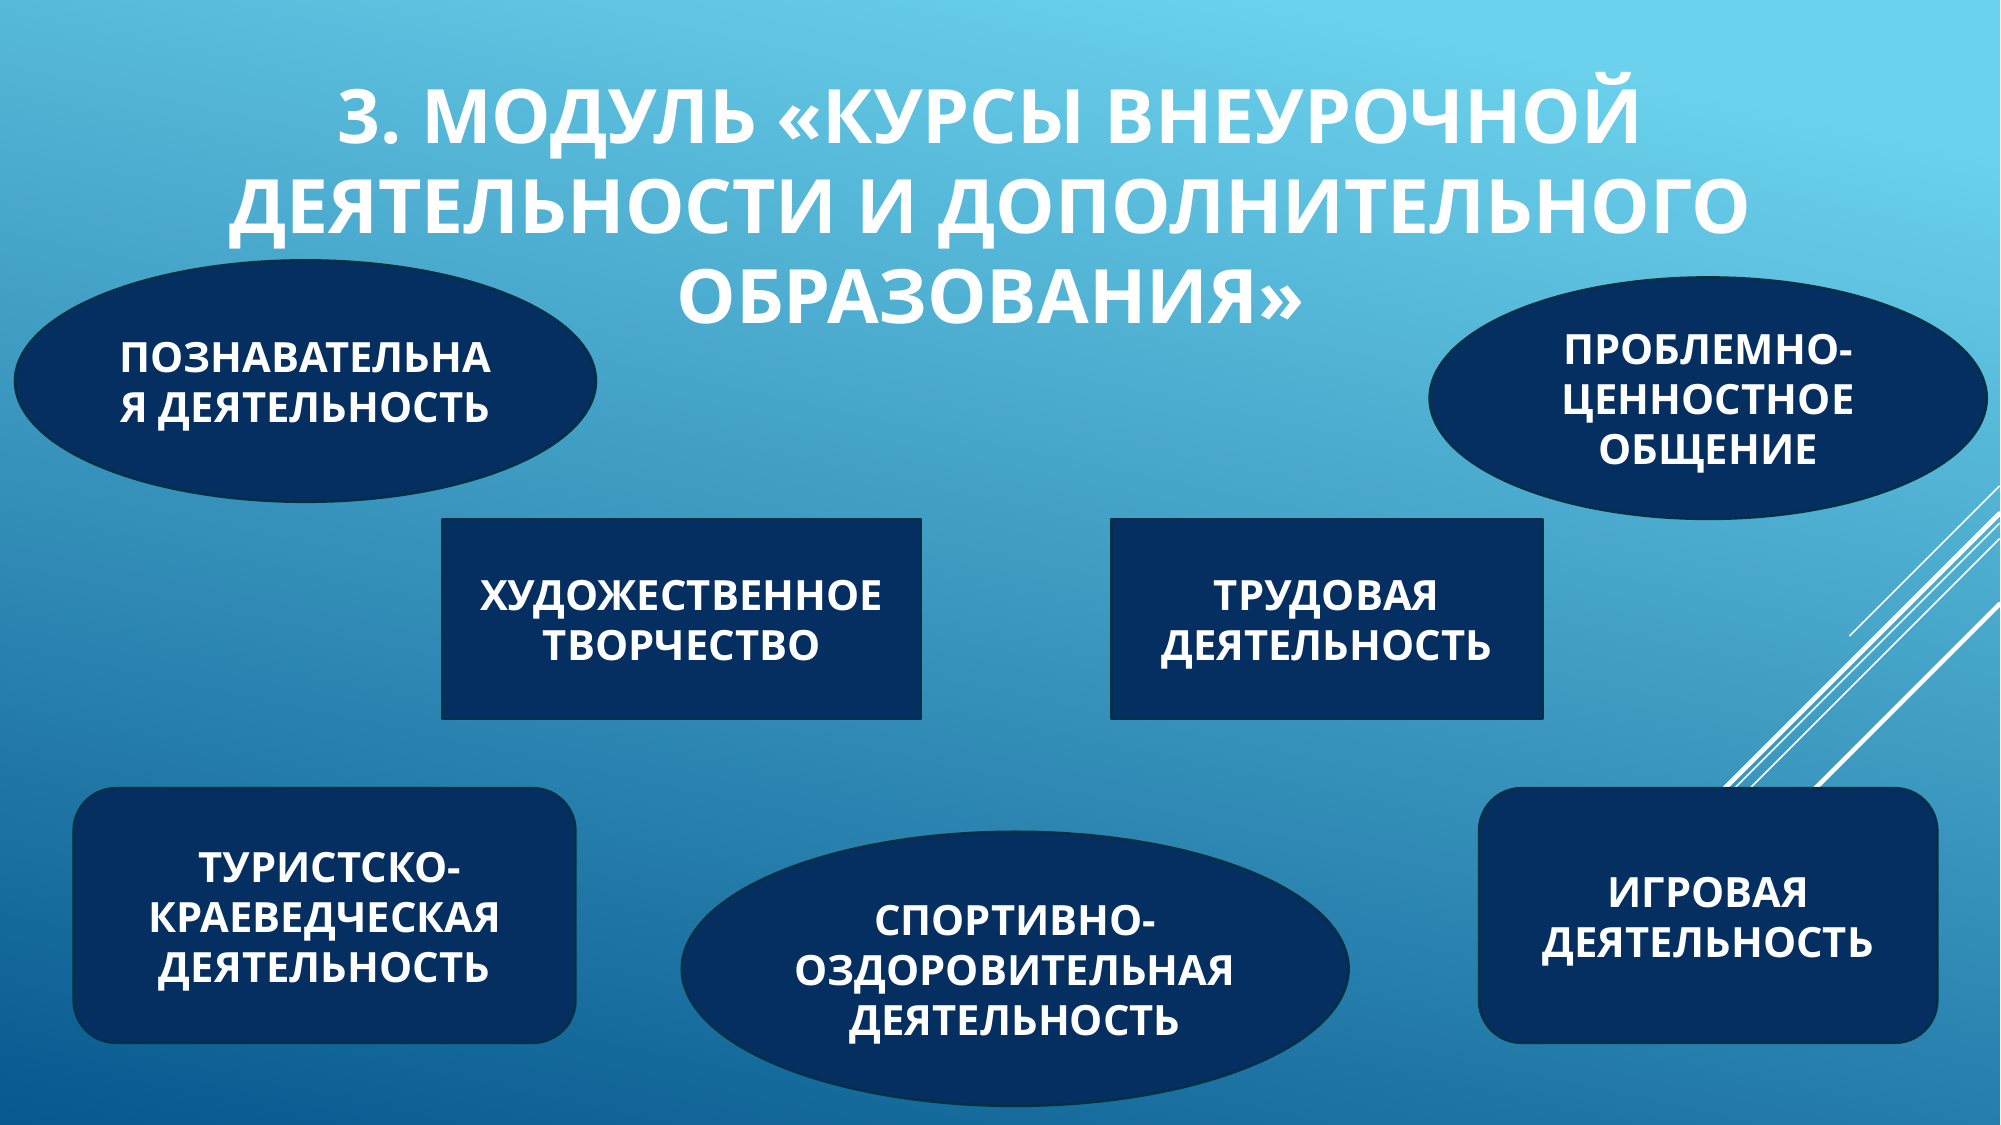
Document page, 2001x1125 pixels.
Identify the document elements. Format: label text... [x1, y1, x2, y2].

title 3. Модуль «Курсы внеурочной деятельности и дополнительного образования» [64, 46, 1918, 362]
text_box ТРУДОВАЯ ДЕЯТЕЛЬНОСТЬ [1110, 518, 1544, 720]
text_box ПОЗНАВАТЕЛЬНАЯ ДЕЯТЕЛЬНОСТЬ [13, 259, 598, 504]
text_box ИГРОВАЯ ДЕЯТЕЛЬНОСТЬ [1477, 786, 1939, 1045]
text_box ХУДОЖЕСТВЕННОЕ ТВОРЧЕСТВО [441, 518, 922, 720]
text_box СПОРТИВНО-ОЗДОРОВИТЕЛЬНАЯ ДЕЯТЕЛЬНОСТЬ [680, 830, 1350, 1108]
text_box ПРОБЛЕМНО-ЦЕННОСТНОЕ ОБЩЕНИЕ [1428, 276, 1989, 521]
text_box ТУРИСТСКО-КРАЕВЕДЧЕСКАЯ ДЕЯТЕЛЬНОСТЬ [72, 786, 577, 1045]
